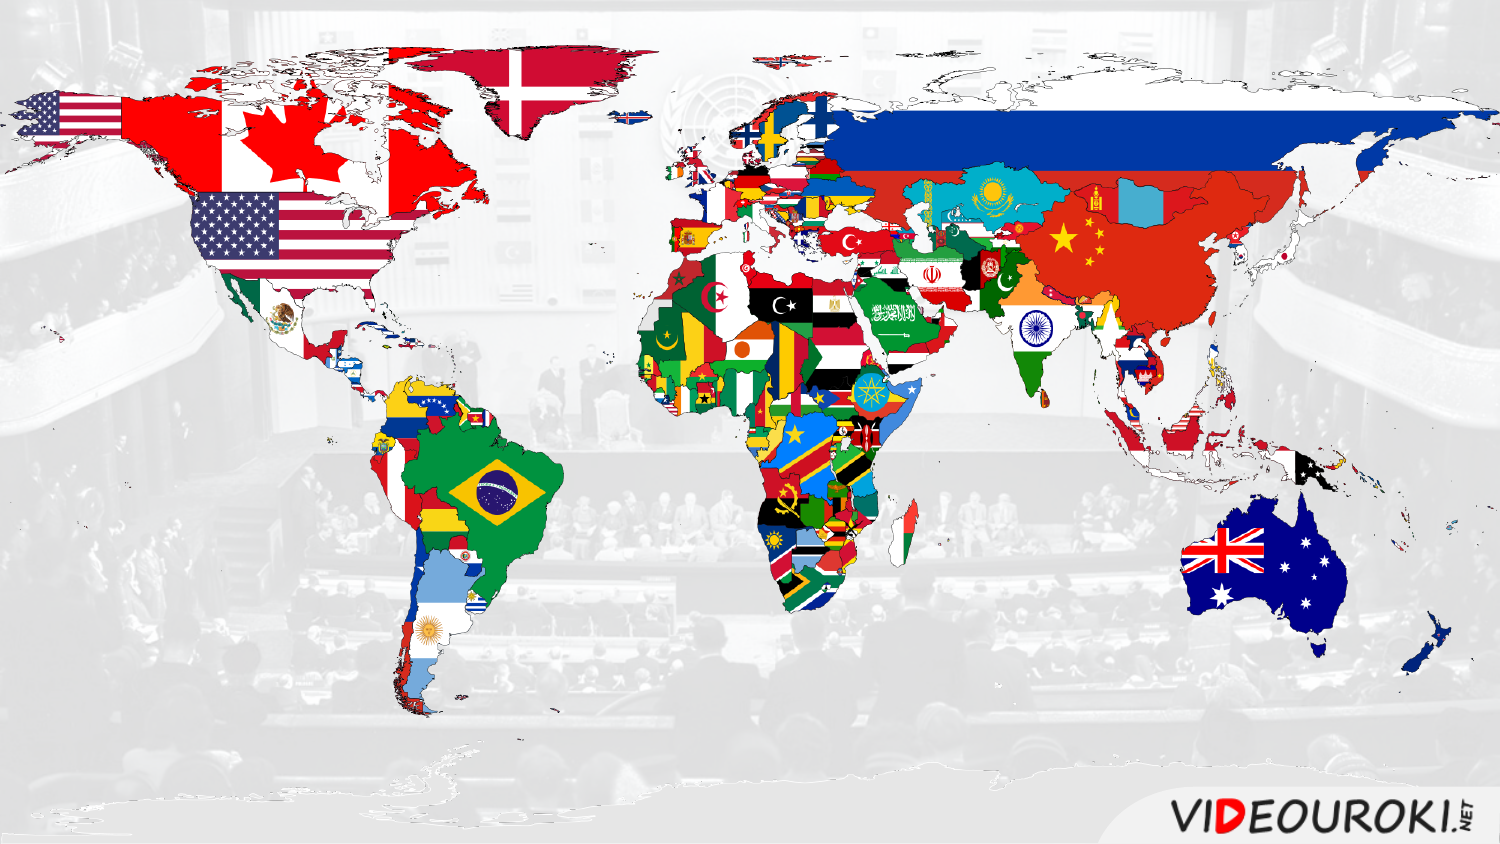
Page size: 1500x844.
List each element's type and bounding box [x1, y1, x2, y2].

picture [0, 31, 1500, 844]
text_box [1097, 786, 1500, 844]
